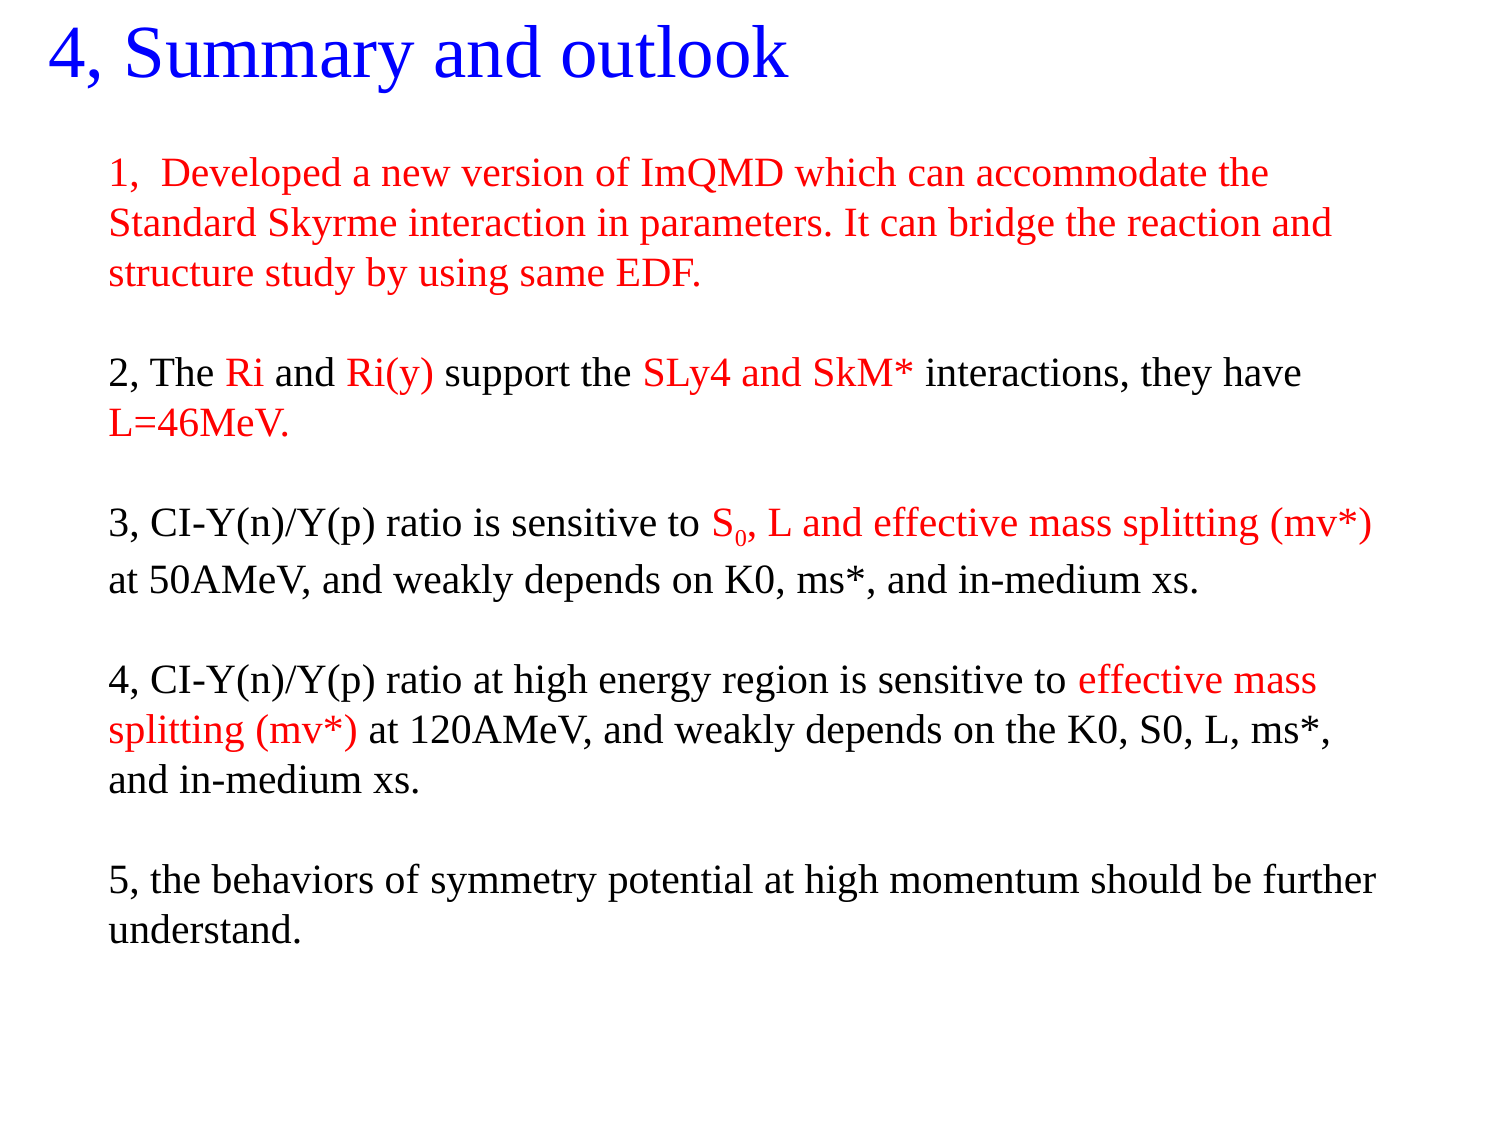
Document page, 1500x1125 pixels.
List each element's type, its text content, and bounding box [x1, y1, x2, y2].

text_box 4, Summary and outlook [33, 0, 805, 101]
text_box 1, Developed a new version of ImQMD which can accommodate the Standard Skyrme interaction in parameters. It can bridge the reaction and structure study by using same EDF. 2, The Ri and Ri(y) support the SLy4 and SkM* interactions, they have L=46MeV. 3, CI-Y(n)/Y(p) ratio is sensitive to S0, L and effective mass splitting (mv*) at 50AMeV, and weakly depends on K0, ms*, and in-medium xs. 4, CI-Y(n)/Y(p) ratio at high energy region is sensitive to effective mass splitting (mv*) at 120AMeV, and weakly depends on the K0, S0, L, ms*, and in-medium xs. 5, the behaviors of symmetry potential at high momentum should be further understand. [93, 137, 1417, 960]
